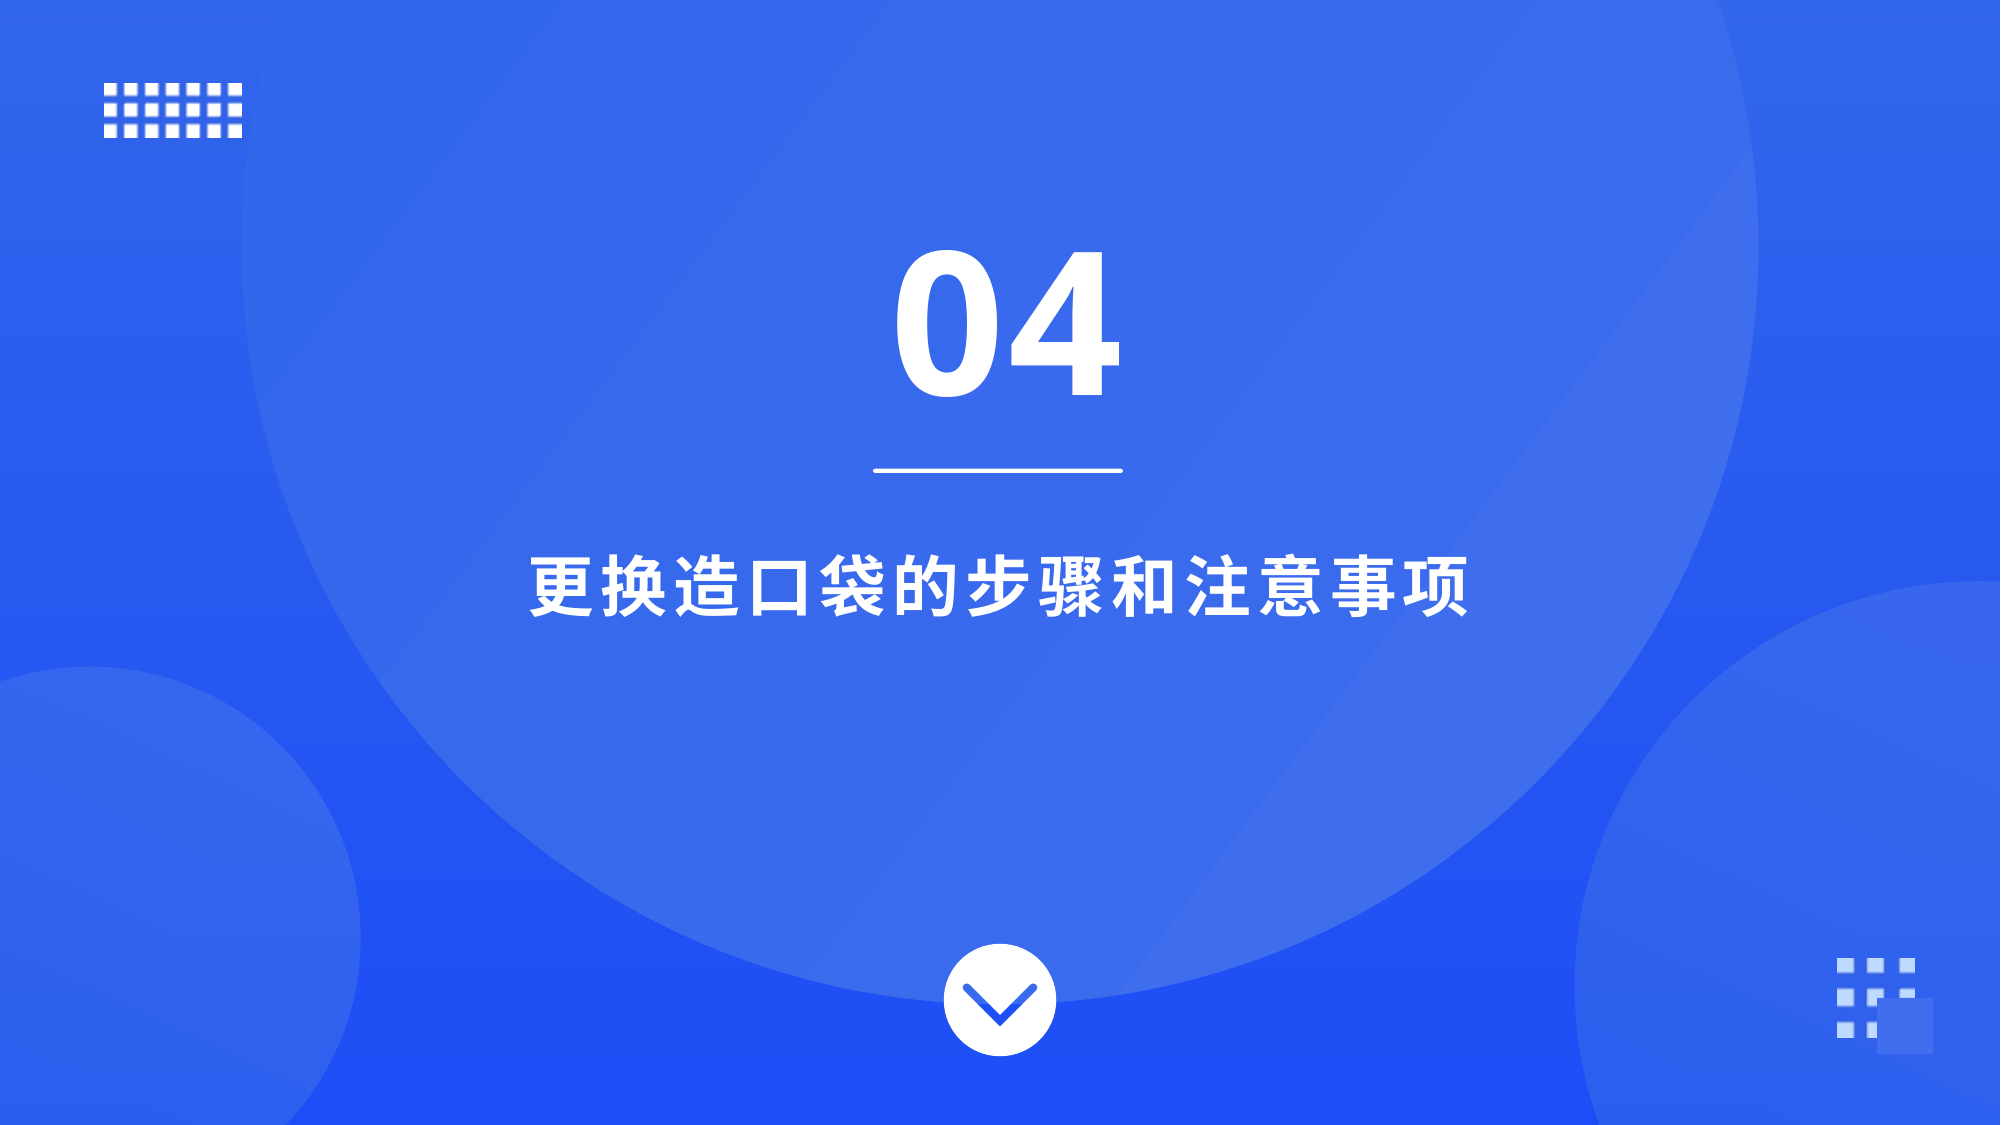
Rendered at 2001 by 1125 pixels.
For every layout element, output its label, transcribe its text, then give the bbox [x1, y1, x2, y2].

picture [104, 83, 242, 138]
title 更换造口袋的步骤和注意事项 [522, 541, 1475, 667]
list 04 [825, 137, 1123, 472]
picture [1837, 958, 1915, 1038]
